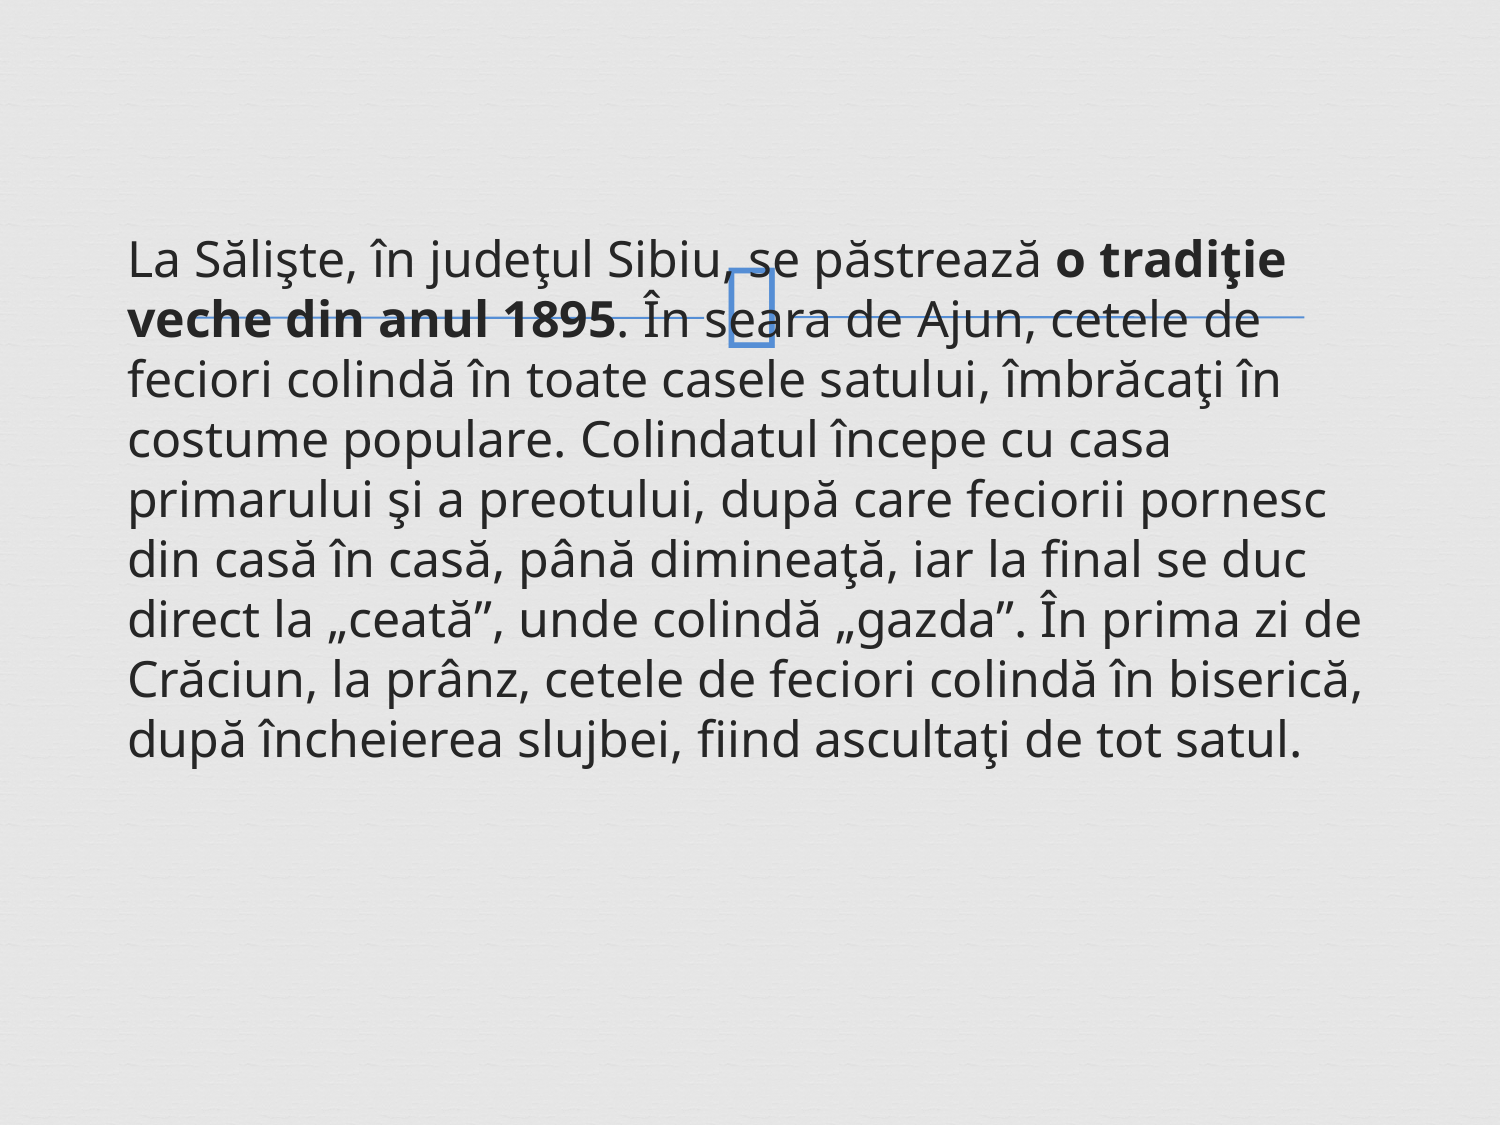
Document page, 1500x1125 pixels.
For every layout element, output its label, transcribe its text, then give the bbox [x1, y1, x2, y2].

list La Sălişte, în judeţul Sibiu, se păstrează o tradiţie veche din anul 1895. În seara de Ajun, cetele de feciori colindă în toate casele satului, îmbrăcaţi în costume populare. Colindatul începe cu casa primarului şi a preotului, după care feciorii pornesc din casă în casă, până dimineaţă, iar la final se duc direct la „ceată”, unde colindă „gazda”. În prima zi de Crăciun, la prânz, cetele de feciori colindă în biserică, după încheierea slujbei, fiind ascultaţi de tot satul. [112, 219, 1383, 857]
